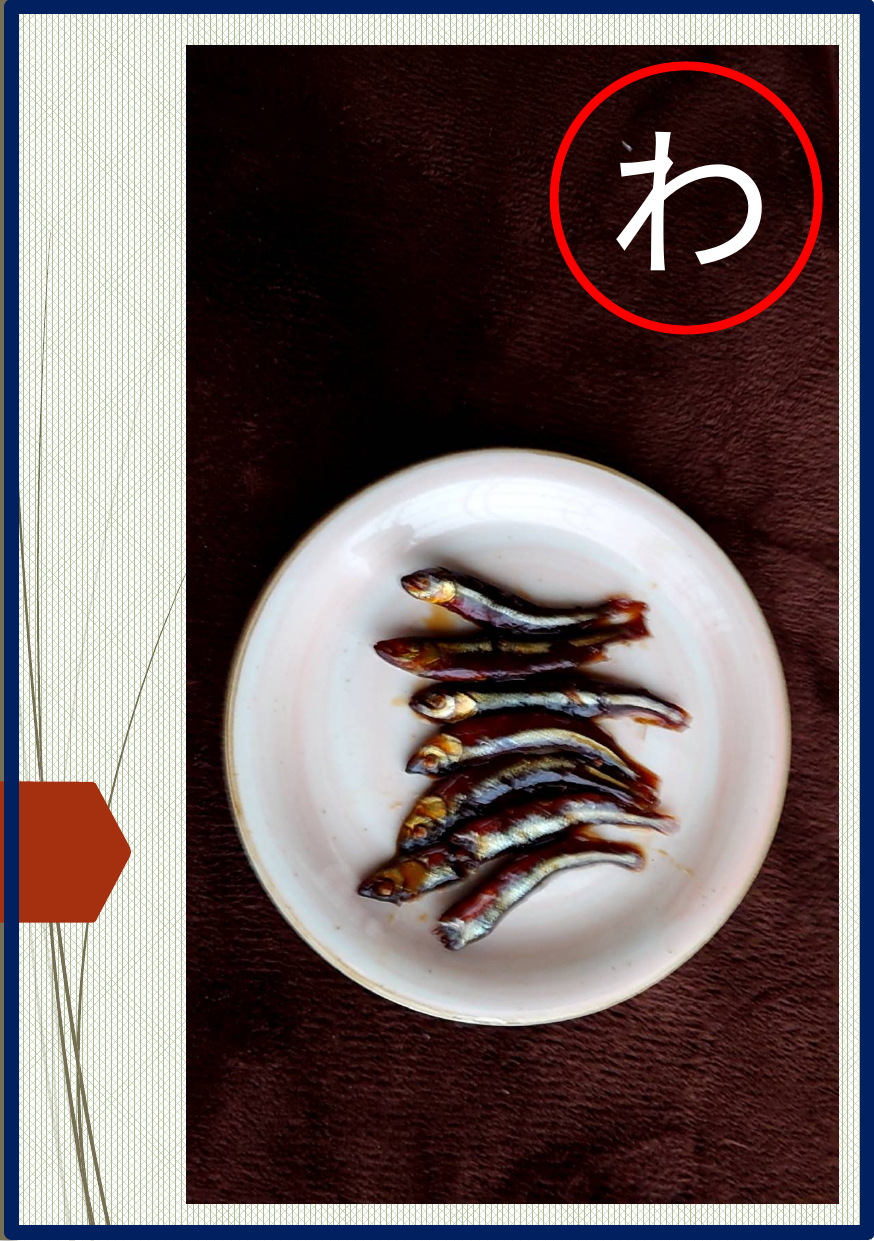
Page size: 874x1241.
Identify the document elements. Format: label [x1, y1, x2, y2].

picture [186, 45, 839, 1204]
text_box [10, 5, 869, 1234]
